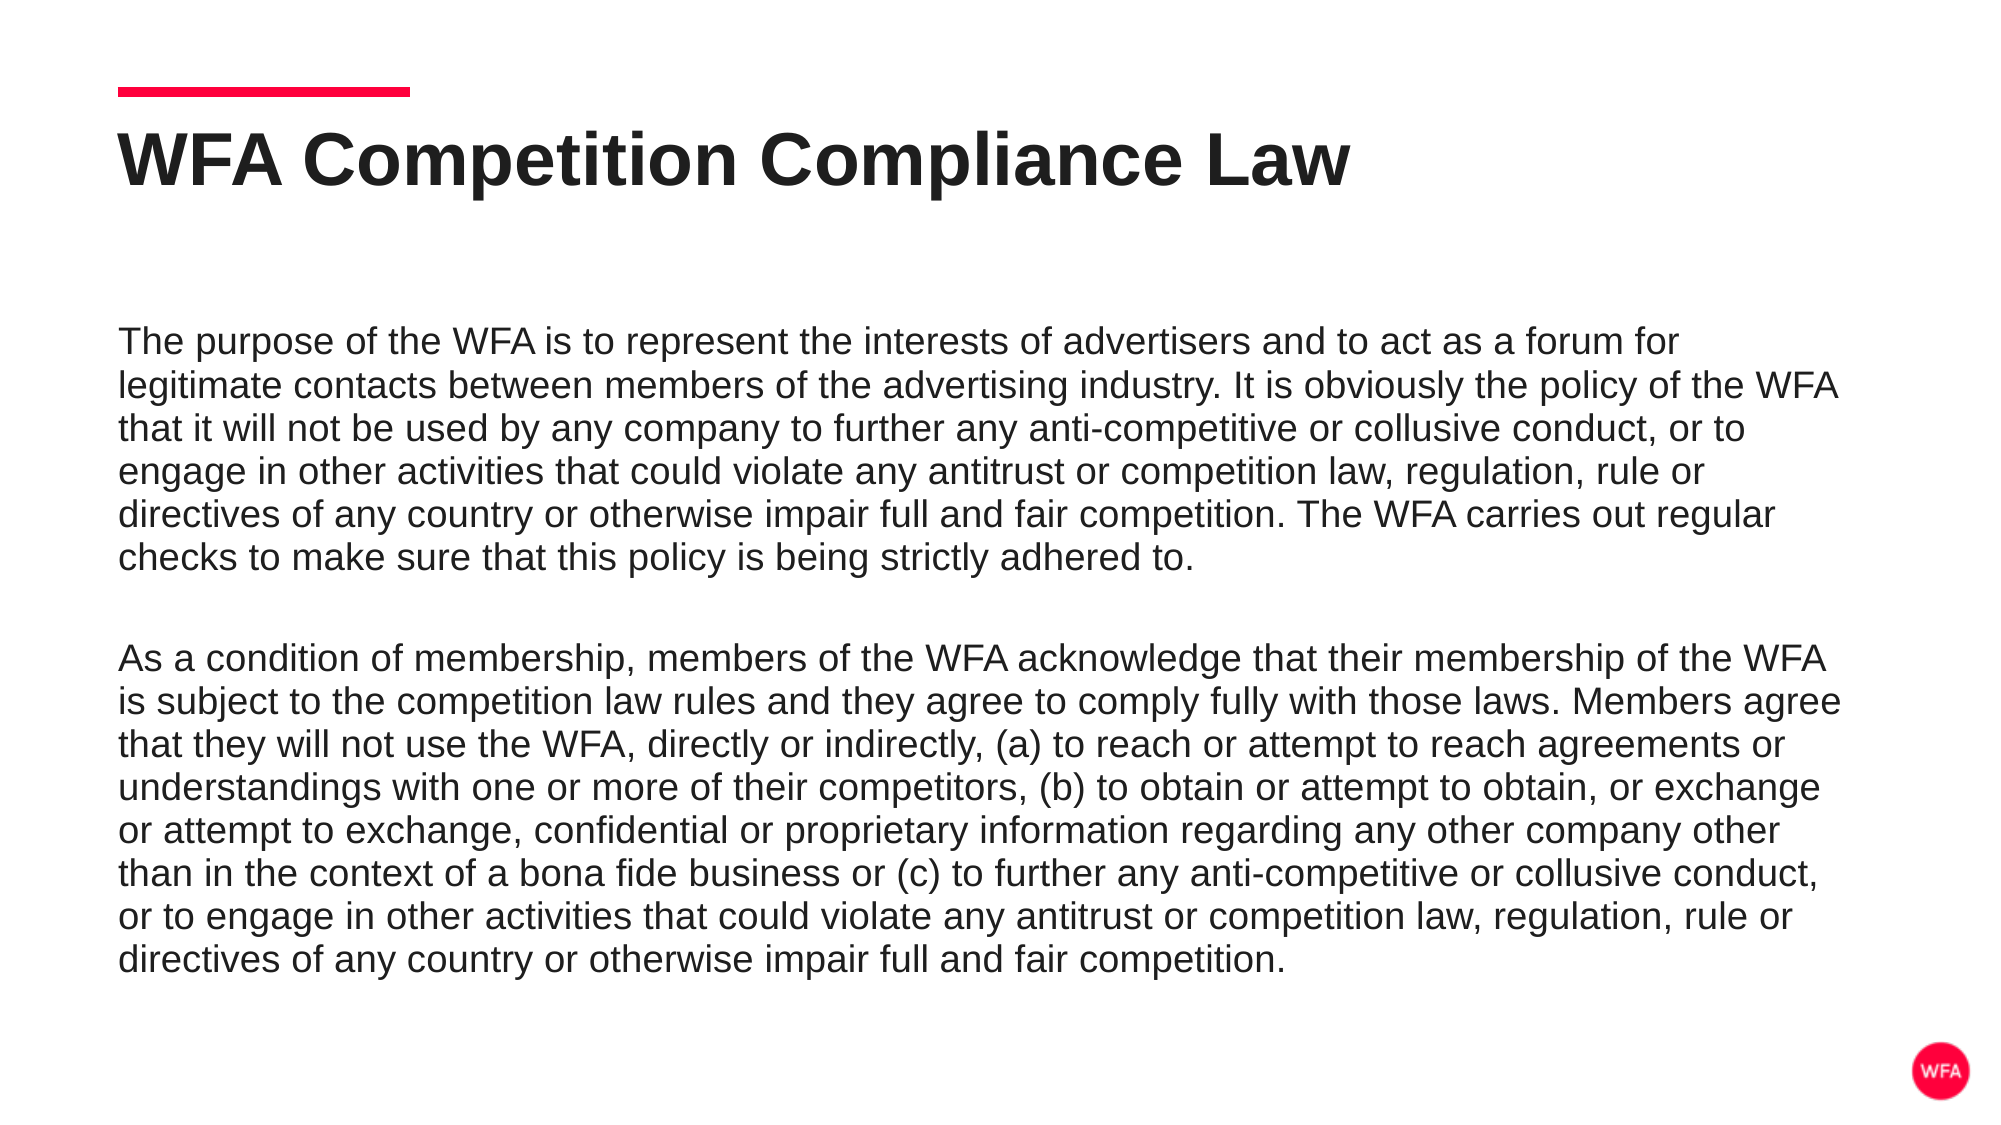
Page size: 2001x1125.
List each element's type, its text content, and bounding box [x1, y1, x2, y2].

picture [1911, 1041, 1975, 1102]
list WFA Competition Compliance Law [117, 92, 1850, 321]
list The purpose of the WFA is to represent the interests of advertisers and to act as a forum for legitimate contacts between members of the advertising industry. It is obviously the policy of the WFA that it will not be used by any company to further any anti-competitive or collusive conduct, or to engage in other activities that could violate any antitrust or competition law, regulation, rule or directives of any country or otherwise impair full and fair competition. The WFA carries out regular checks to make sure that this policy is being strictly adhered to. As a condition of membership, members of the WFA acknowledge that their membership of the WFA is subject to the competition law rules and they agree to comply fully with those laws. Members agree that they will not use the WFA, directly or indirectly, (a) to reach or attempt to reach agreements or understandings with one or more of their competitors, (b) to obtain or attempt to obtain, or exchange or attempt to exchange, confidential or proprietary information regarding any other company other than in the context of a bona fide business or (c) to further any anti-competitive or collusive conduct, or to engage in other activities that could violate any antitrust or competition law, regulation, rule or directives of any country or otherwise impair full and fair competition. [118, 321, 1850, 1012]
